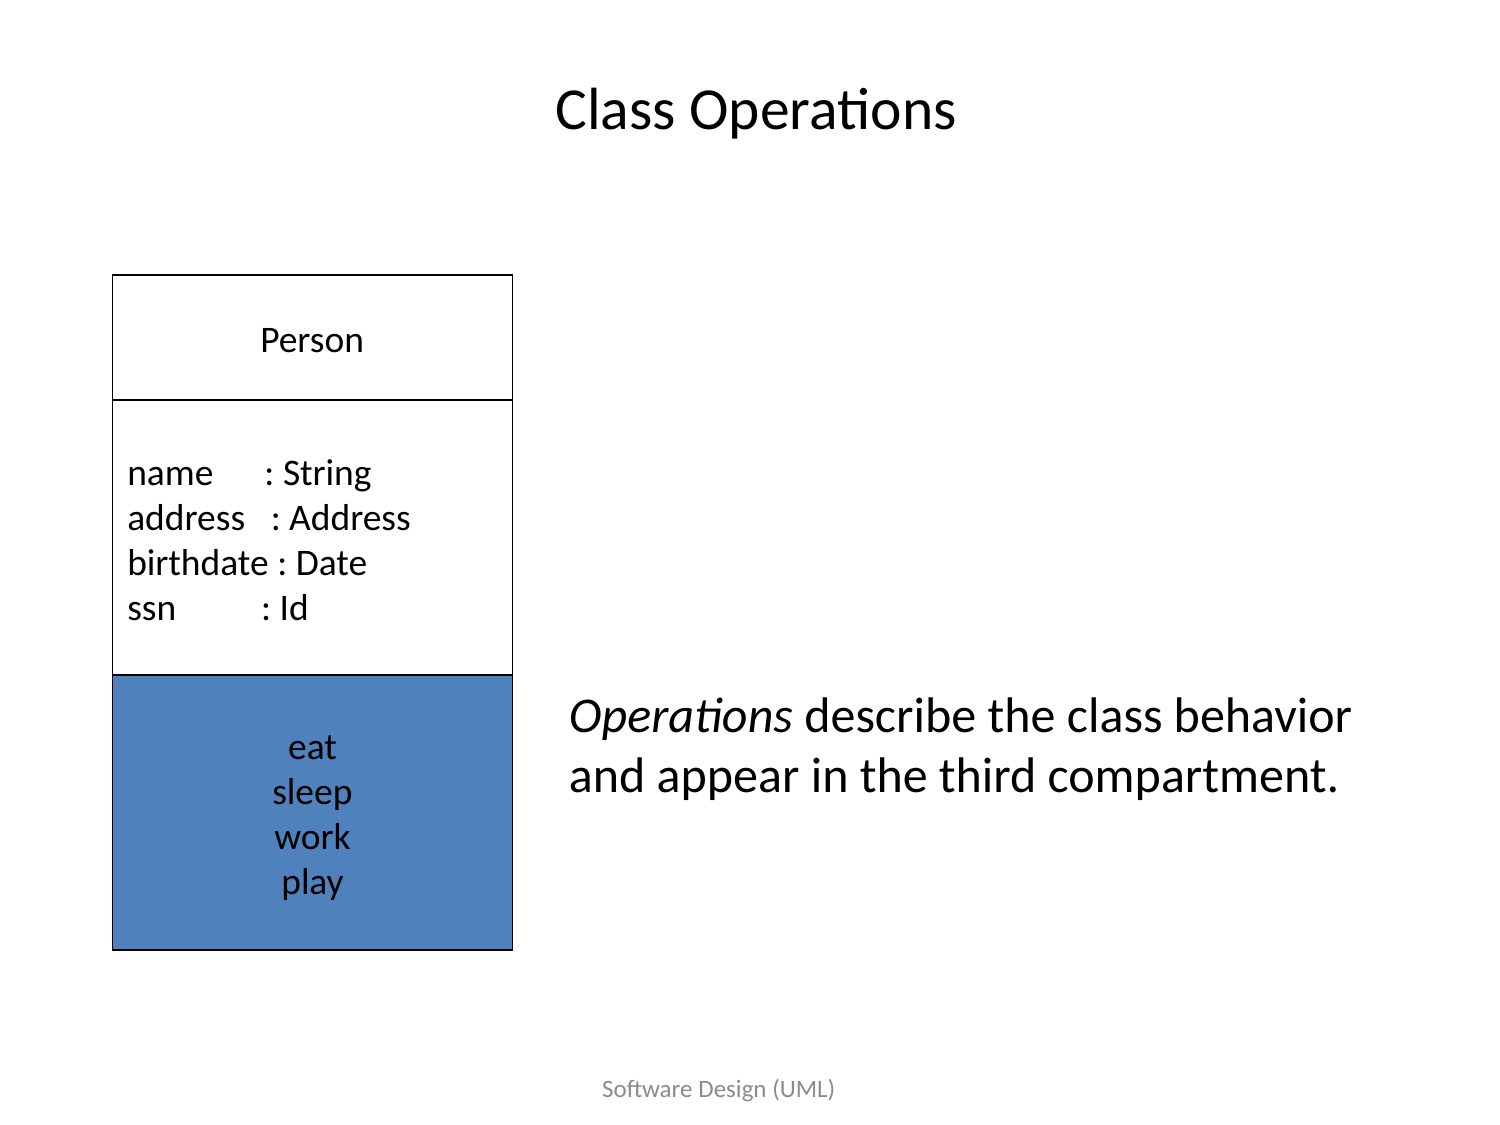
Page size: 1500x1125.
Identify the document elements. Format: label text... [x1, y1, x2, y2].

title Class Operations [112, 62, 1400, 150]
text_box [112, 274, 513, 951]
text_box Operations describe the class behavior and appear in the third compartment. [554, 674, 1379, 810]
footer Software Design (UML) [387, 1050, 1050, 1125]
